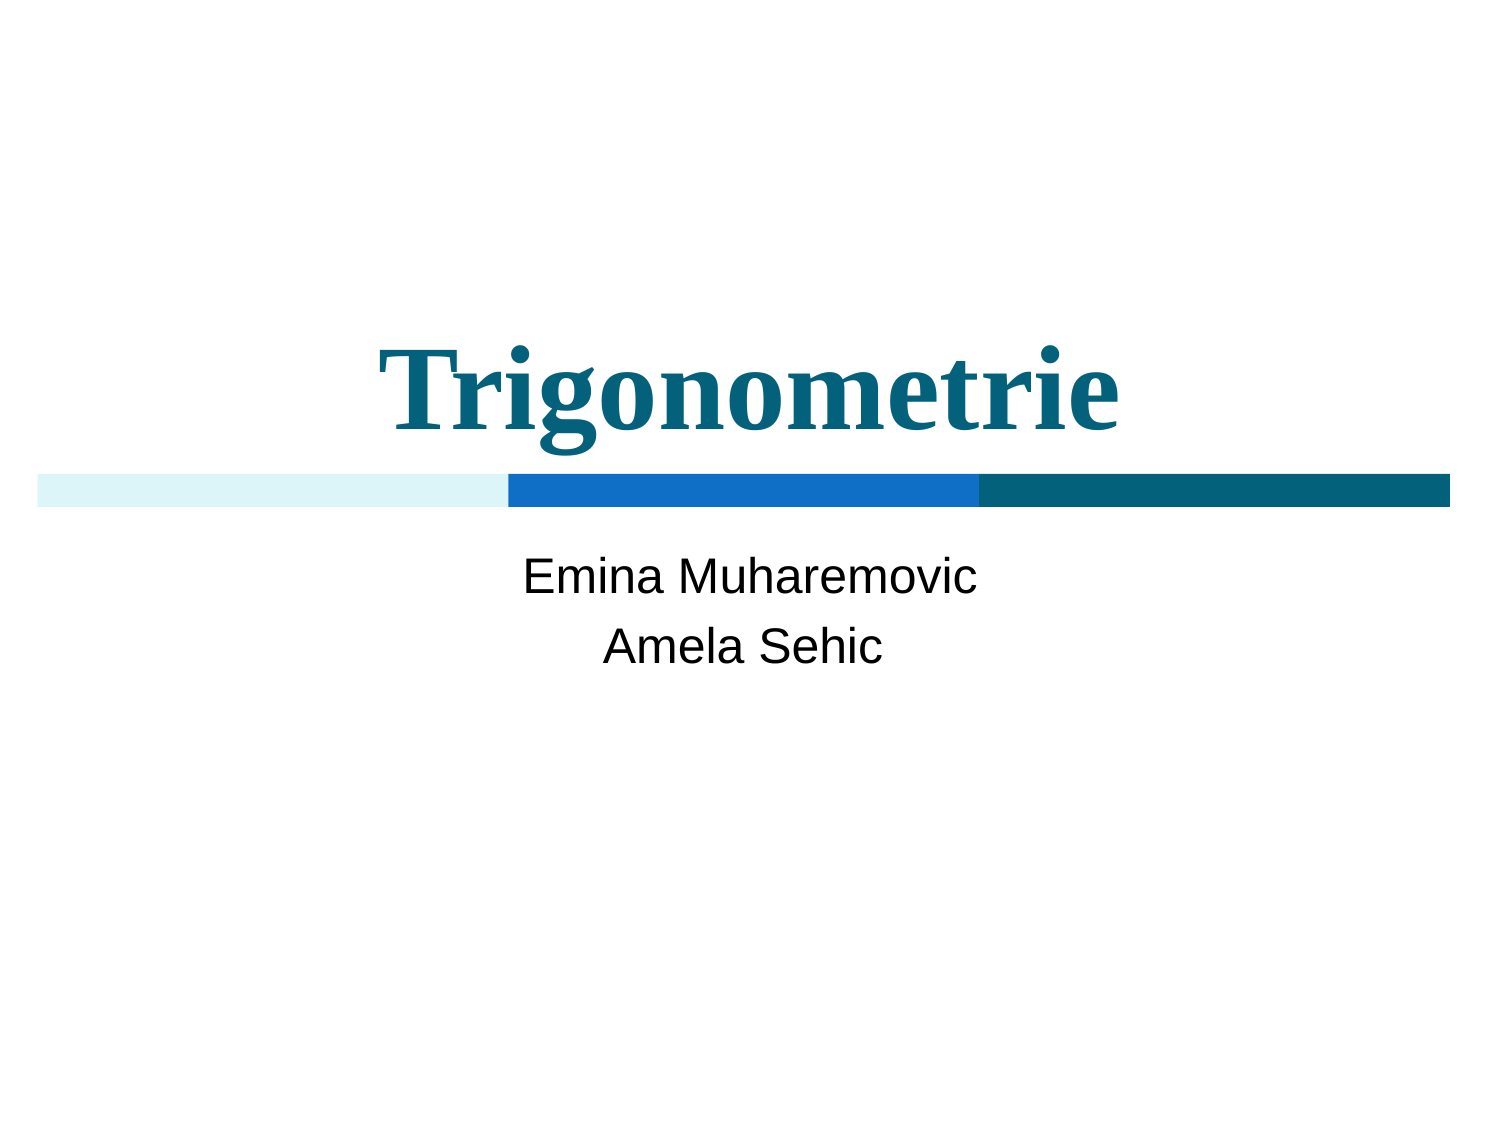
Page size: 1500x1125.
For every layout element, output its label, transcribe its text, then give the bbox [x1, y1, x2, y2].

title Trigonometrie [112, 112, 1388, 462]
subtitle Emina Muharemovic Amela Sehic [224, 536, 1276, 900]
